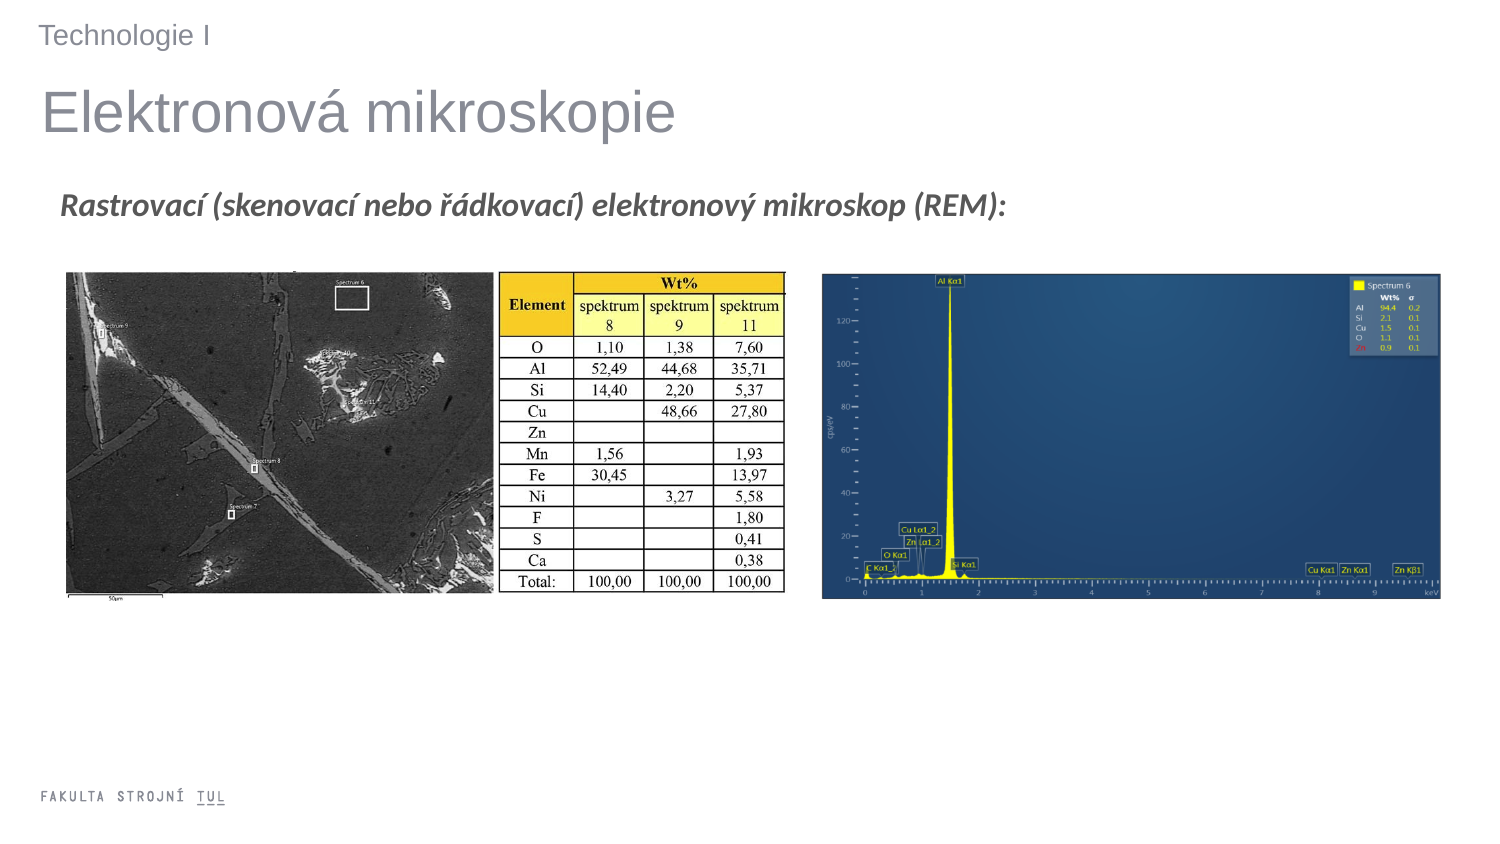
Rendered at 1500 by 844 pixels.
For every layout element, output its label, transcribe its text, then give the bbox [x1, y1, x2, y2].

list Rastrovací (skenovací nebo řádkovací) elektronový mikroskop (REM): [40, 162, 1500, 819]
list Technologie I [18, 15, 1260, 76]
picture [819, 270, 1444, 601]
text_box Elektronová mikroskopie [41, 58, 1282, 148]
picture [66, 270, 789, 601]
